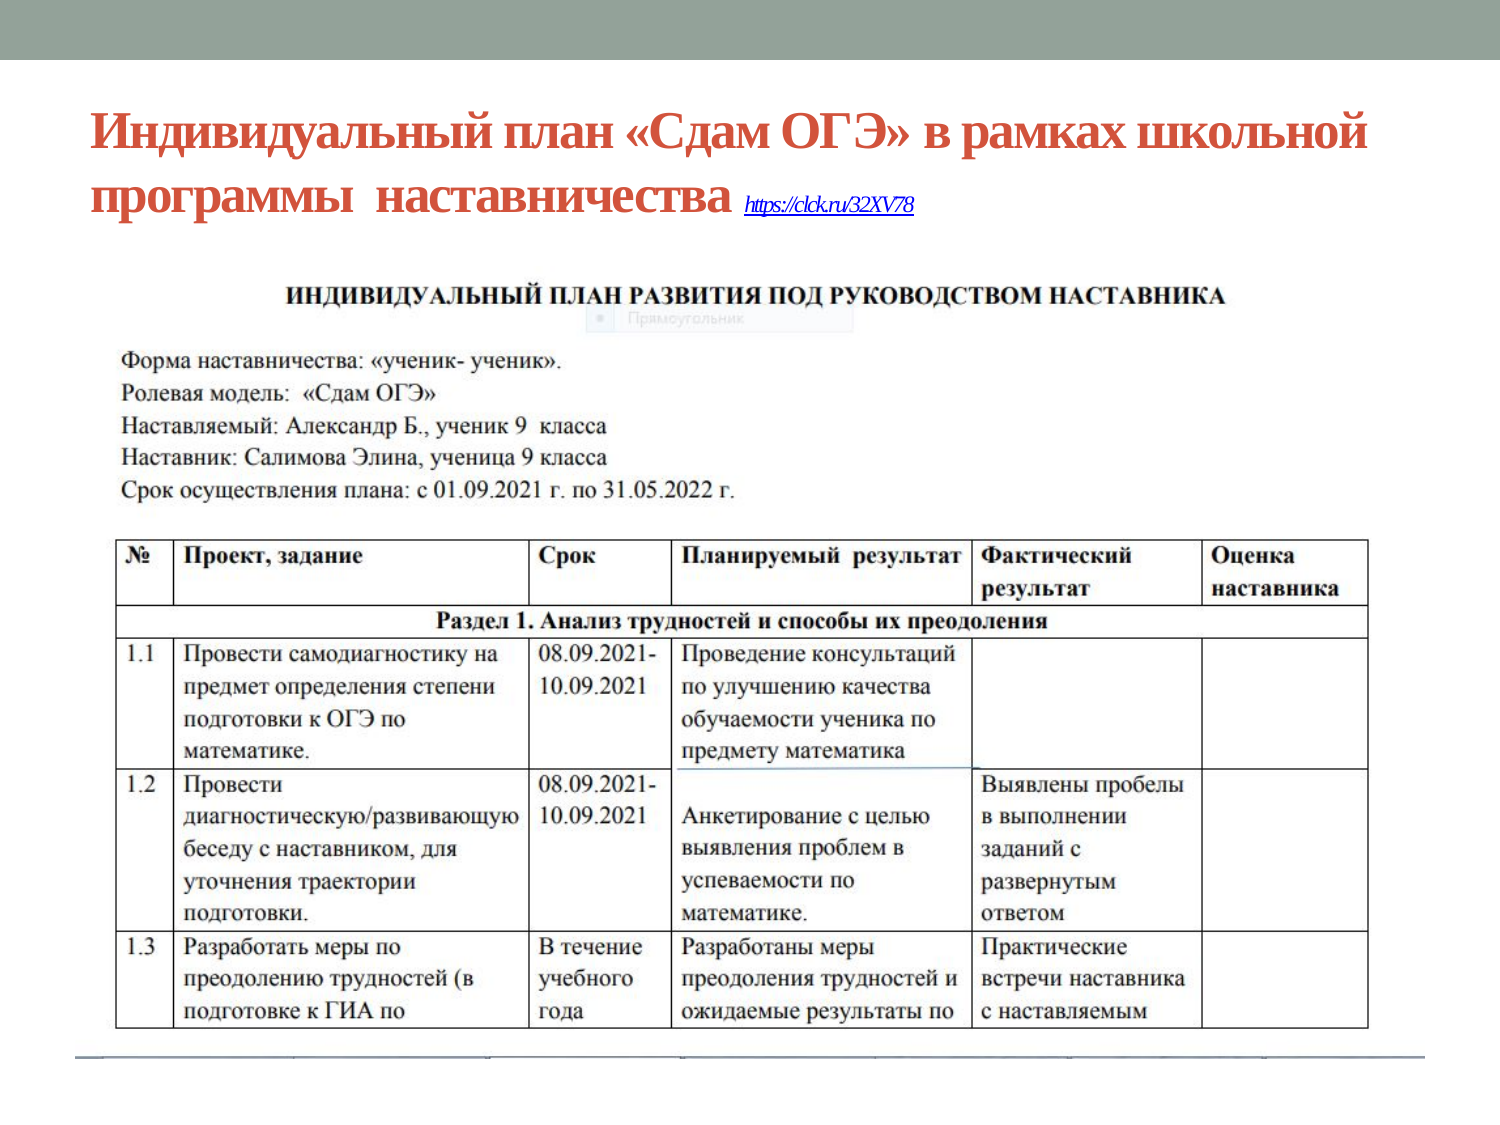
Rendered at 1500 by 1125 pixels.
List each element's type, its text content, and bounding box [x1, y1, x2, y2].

title Индивидуальный план «Сдам ОГЭ» в рамках школьной программы наставничества https://clck.ru/32XV78 [75, 87, 1425, 264]
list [74, 266, 1426, 1059]
